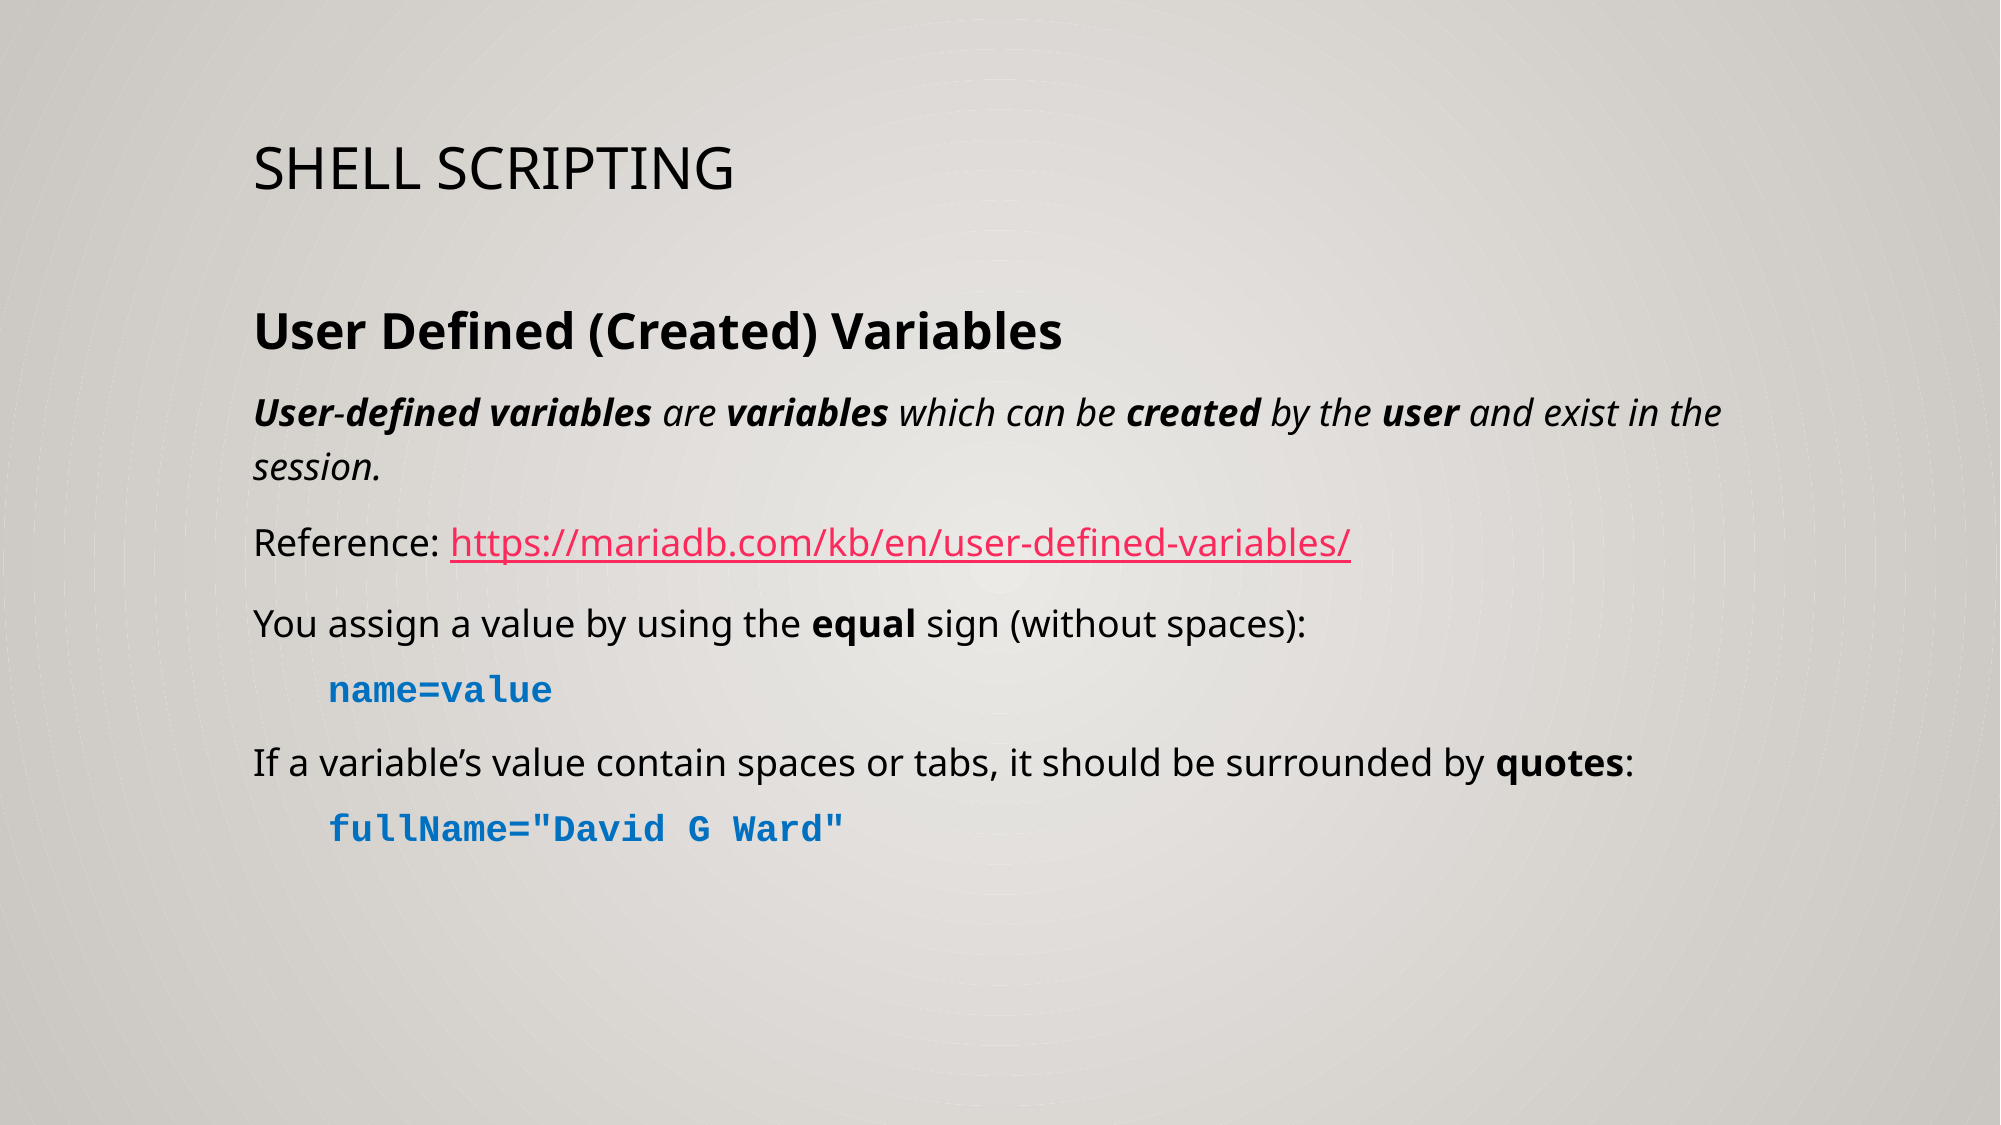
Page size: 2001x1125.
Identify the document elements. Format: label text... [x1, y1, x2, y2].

list User Defined (Created) Variables User-defined variables are variables which can be created by the user and exist in the session. Reference: https://mariadb.com/kb/en/user-defined-variables/ You assign a value by using the equal sign (without spaces): name=value If a variable’s value contain spaces or tabs, it should be surrounded by quotes: fullName="David G Ward" [238, 279, 1762, 1061]
title Shell scripting [238, 131, 1814, 305]
